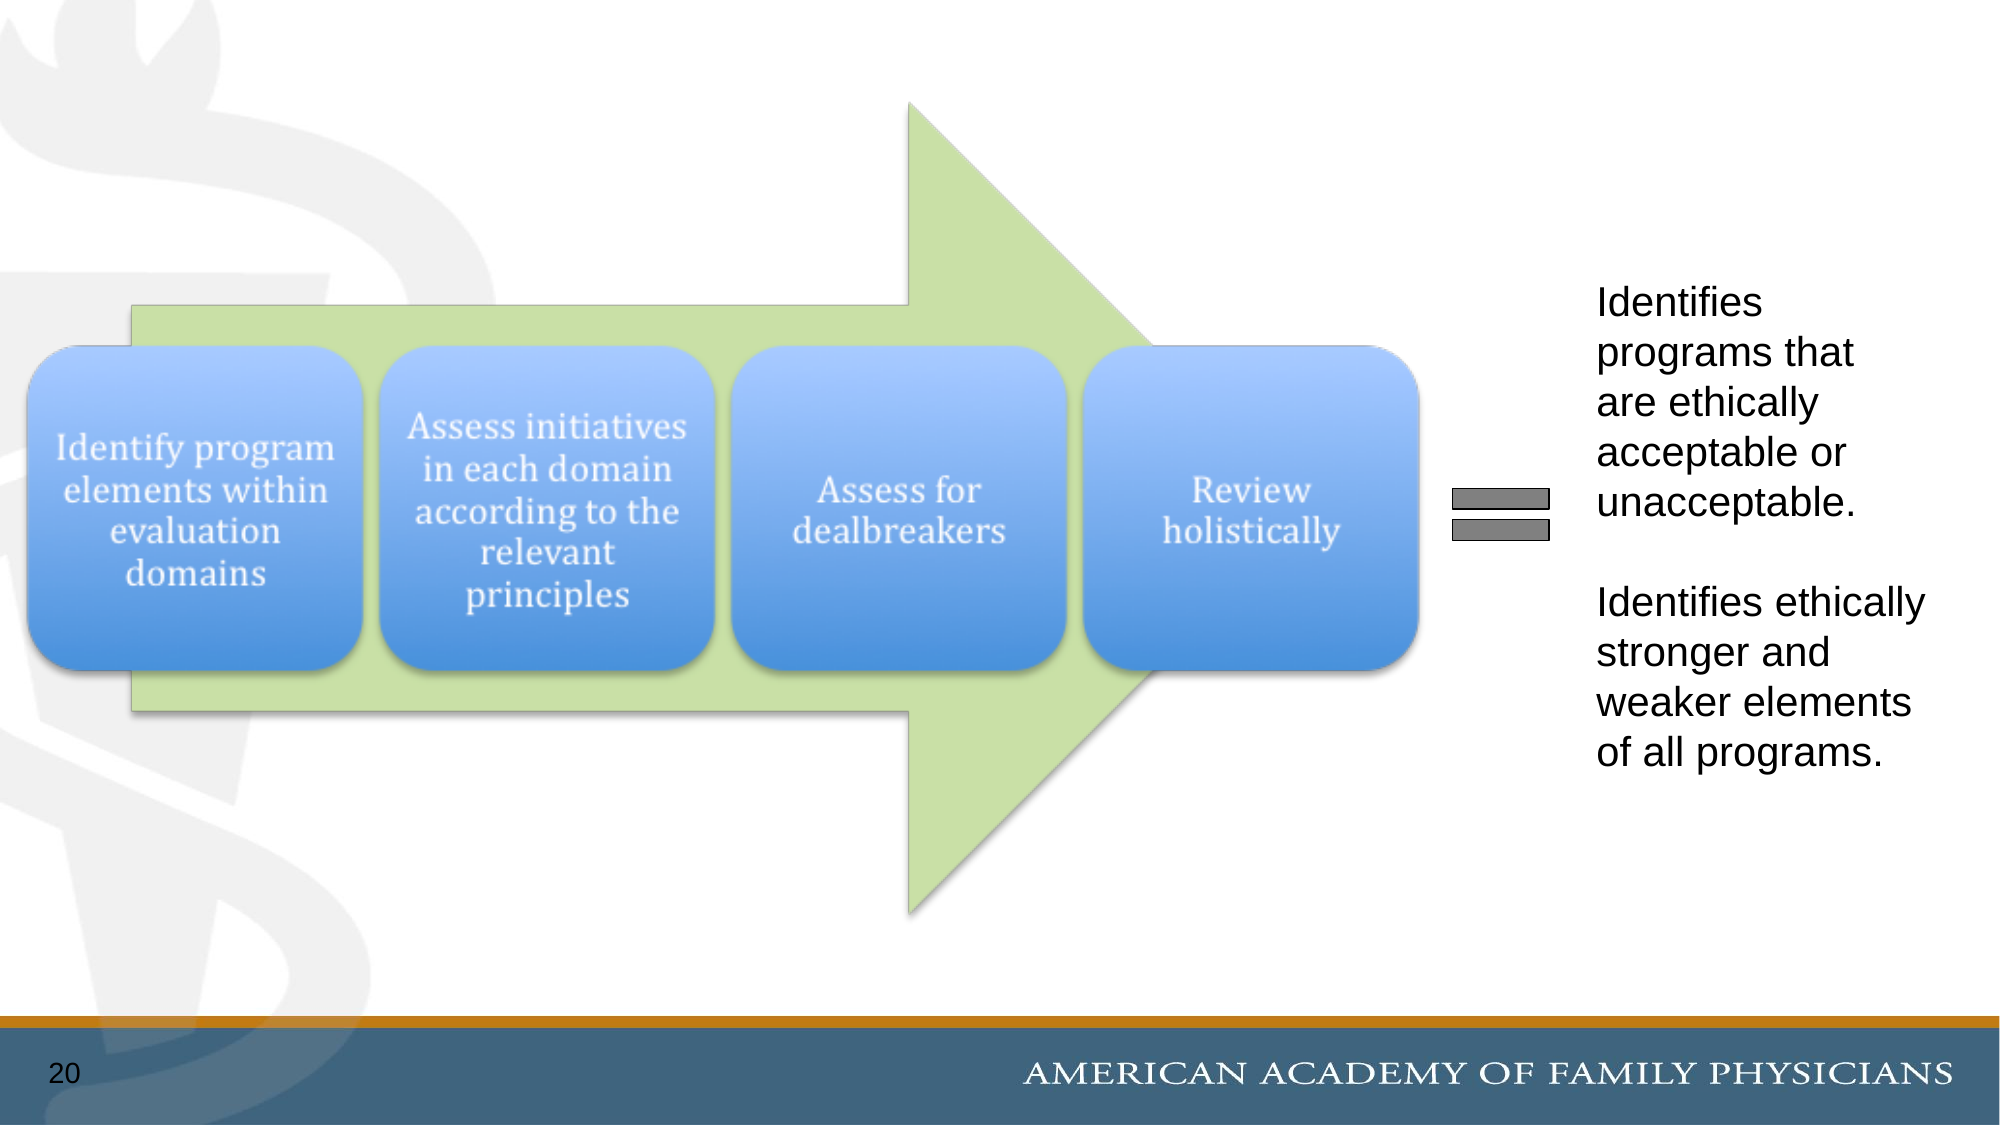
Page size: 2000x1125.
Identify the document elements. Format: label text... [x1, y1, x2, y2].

text_box [1452, 519, 1549, 541]
picture [0, 0, 2000, 1125]
text_box [1452, 488, 1549, 510]
text_box Identifies programs that are ethically acceptable or unacceptable. Identifies ethically stronger and weaker elements of all programs. [1581, 259, 1948, 866]
slide_number 20 [33, 1046, 150, 1125]
